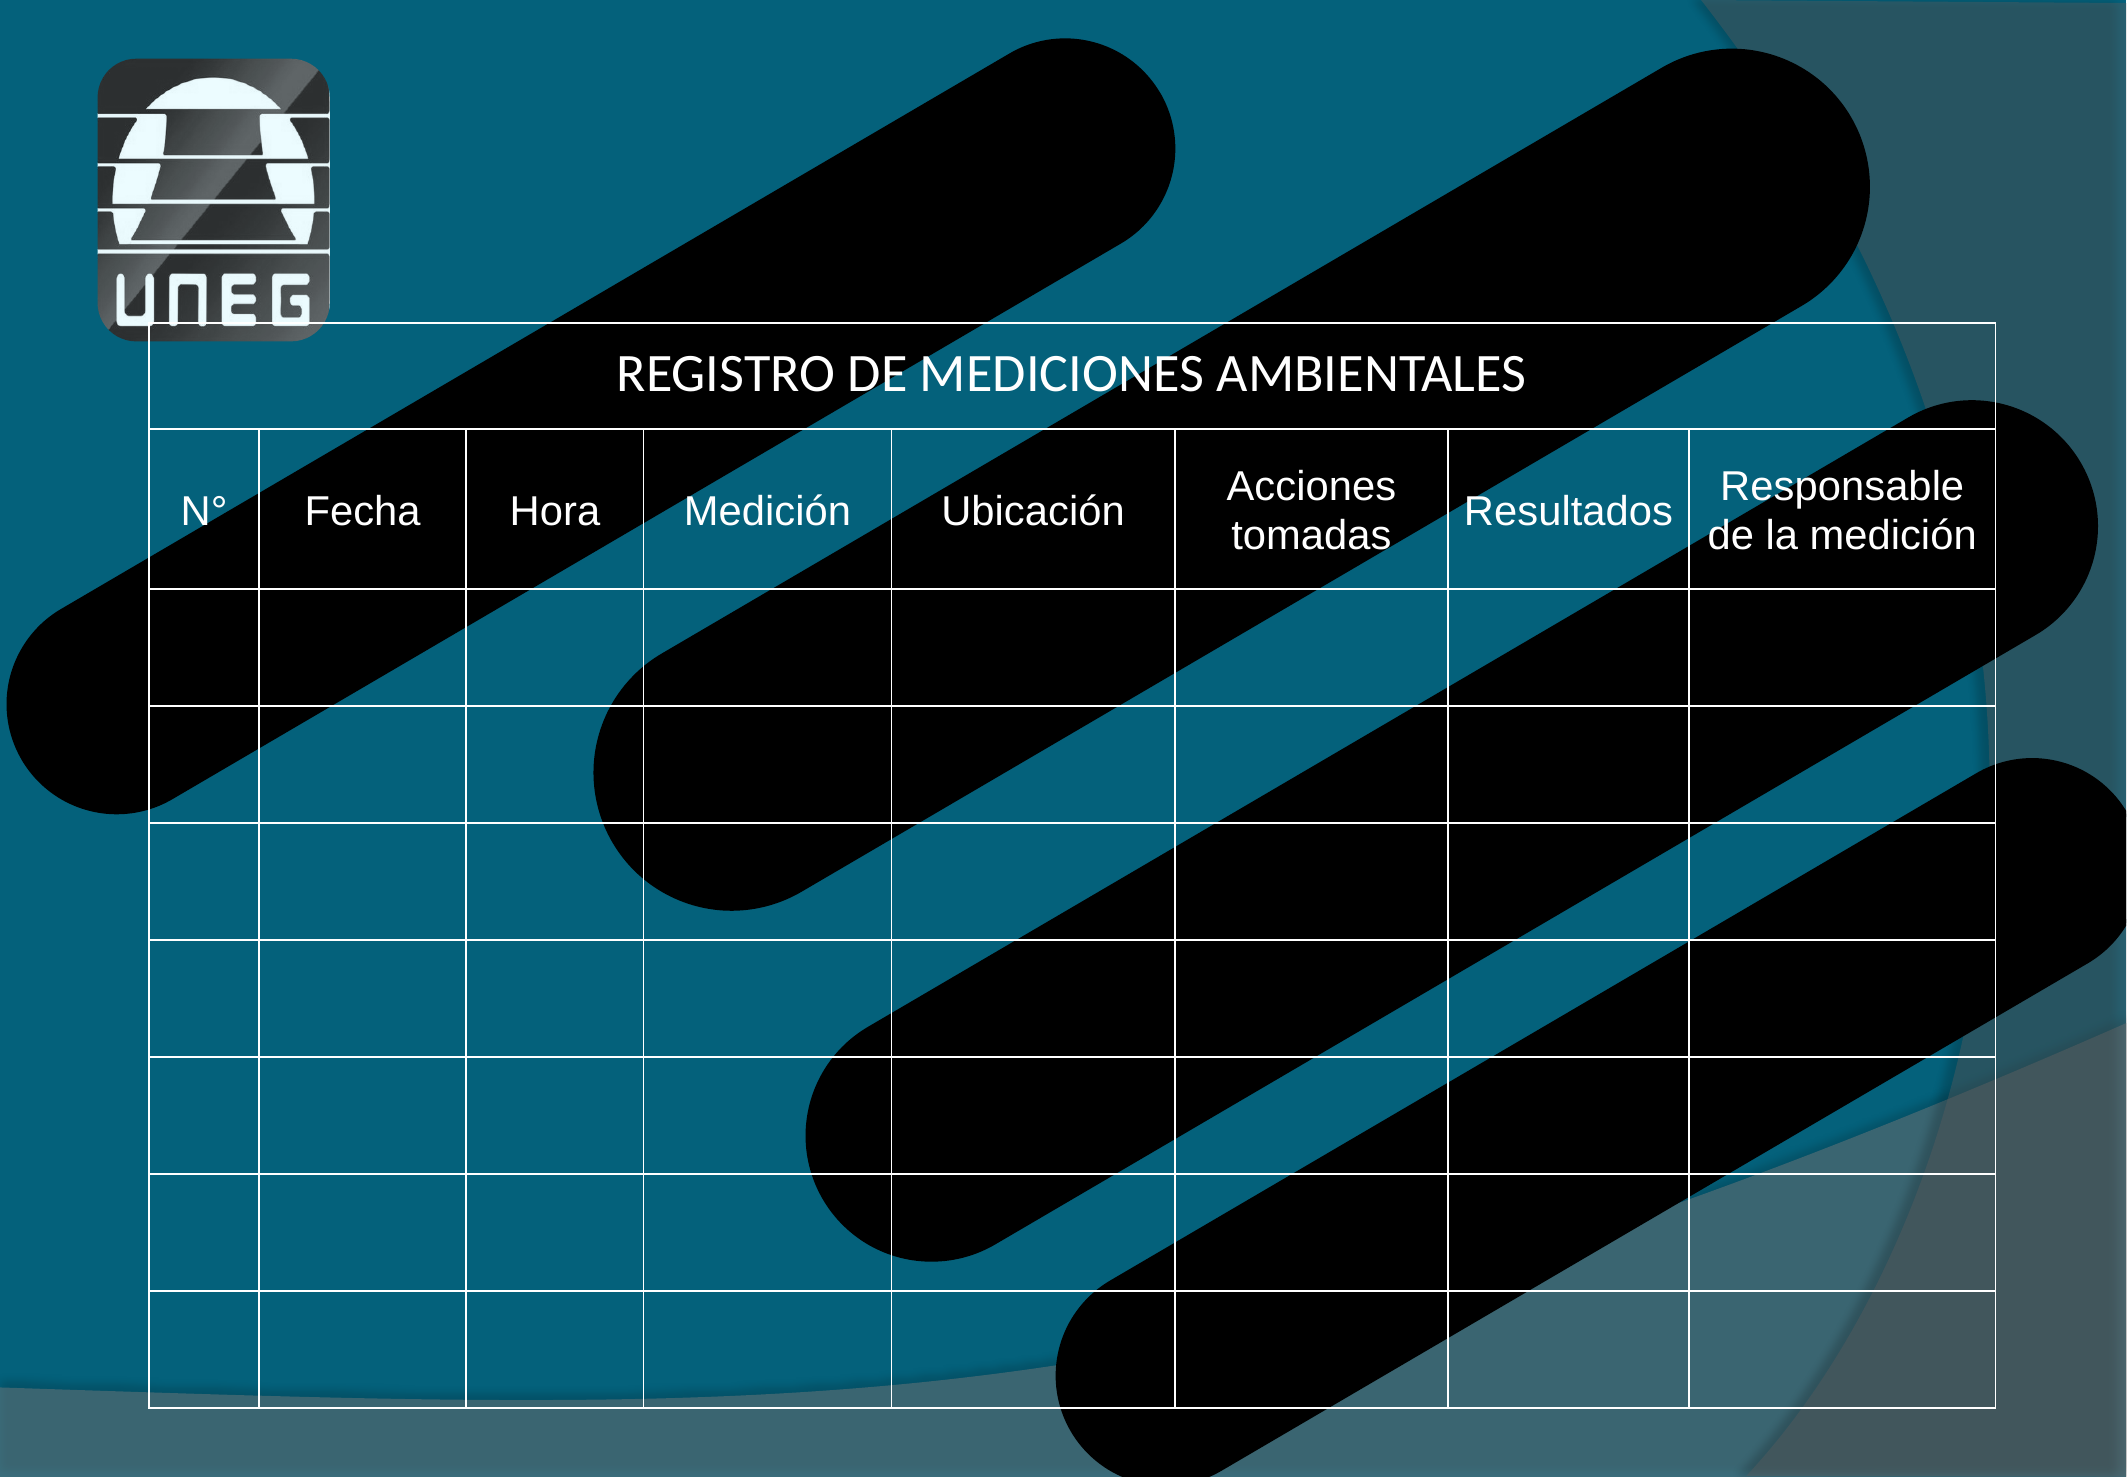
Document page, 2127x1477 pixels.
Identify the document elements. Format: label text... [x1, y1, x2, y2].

table_cell [892, 1058, 1174, 1173]
table_cell Fecha [260, 430, 465, 588]
table_cell [892, 1175, 1174, 1290]
table_cell [892, 1292, 1174, 1407]
table_cell [467, 941, 643, 1056]
table_cell [1690, 824, 1995, 939]
table_cell [150, 1292, 258, 1407]
table_cell [1176, 941, 1447, 1056]
table_cell [467, 590, 643, 705]
table_cell [1449, 1292, 1688, 1407]
table_cell Hora [467, 430, 643, 588]
table_cell [644, 824, 891, 939]
table_cell [150, 824, 258, 939]
table_cell [1449, 824, 1688, 939]
table_cell [1690, 1058, 1995, 1173]
text_box [1996, 758, 2127, 1018]
table_cell [892, 941, 1174, 1056]
table_cell [150, 590, 258, 705]
table_cell [1690, 590, 1995, 705]
text_box [1227, 48, 1870, 322]
table_cell [1690, 1292, 1995, 1407]
table_cell [260, 1175, 465, 1290]
text_box [1996, 402, 2099, 659]
table_cell [150, 1175, 258, 1290]
table_cell [1690, 1175, 1995, 1290]
table_cell [260, 941, 465, 1056]
text_box [1060, 1409, 1327, 1477]
table_cell Responsable de la medición [1690, 430, 1995, 588]
table_cell [1449, 1175, 1688, 1290]
table_cell [150, 707, 258, 822]
table_cell Medición [644, 430, 891, 588]
text_box [551, 38, 1176, 322]
table_cell [1690, 941, 1995, 1056]
table_cell [1449, 941, 1688, 1056]
table_cell [1449, 590, 1688, 705]
table_cell [1176, 824, 1447, 939]
table_cell [644, 707, 891, 822]
table_cell [892, 590, 1174, 705]
table_cell Ubicación [892, 430, 1174, 588]
table_cell [1176, 1058, 1447, 1173]
table_cell [260, 824, 465, 939]
table_cell [260, 590, 465, 705]
table_cell [1176, 1292, 1447, 1407]
table_cell [644, 941, 891, 1056]
table_cell [644, 1292, 891, 1407]
table_cell [892, 824, 1174, 939]
table_cell [1176, 707, 1447, 822]
table_cell [467, 1175, 643, 1290]
table_cell [644, 590, 891, 705]
table_cell N° [150, 430, 258, 588]
table_cell [260, 1292, 465, 1407]
table_cell Acciones tomadas [1176, 430, 1447, 588]
picture [98, 59, 329, 341]
table_cell [1690, 707, 1995, 822]
table_cell [892, 707, 1174, 822]
table_cell [644, 1175, 891, 1290]
table_header REGISTRO DE MEDICIONES AMBIENTALES [150, 324, 1995, 428]
table_cell Resultados [1449, 430, 1688, 588]
table_cell [260, 1058, 465, 1173]
table_cell [467, 707, 643, 822]
table_cell [150, 1058, 258, 1173]
table_cell [1176, 1175, 1447, 1290]
text_box [6, 558, 148, 815]
table_cell [260, 707, 465, 822]
table_cell [1449, 707, 1688, 822]
table_cell [467, 1292, 643, 1407]
table_cell [1449, 1058, 1688, 1173]
table_cell [467, 824, 643, 939]
table_cell [1176, 590, 1447, 705]
table_cell [644, 1058, 891, 1173]
table_cell [467, 1058, 643, 1173]
table_cell [150, 941, 258, 1056]
